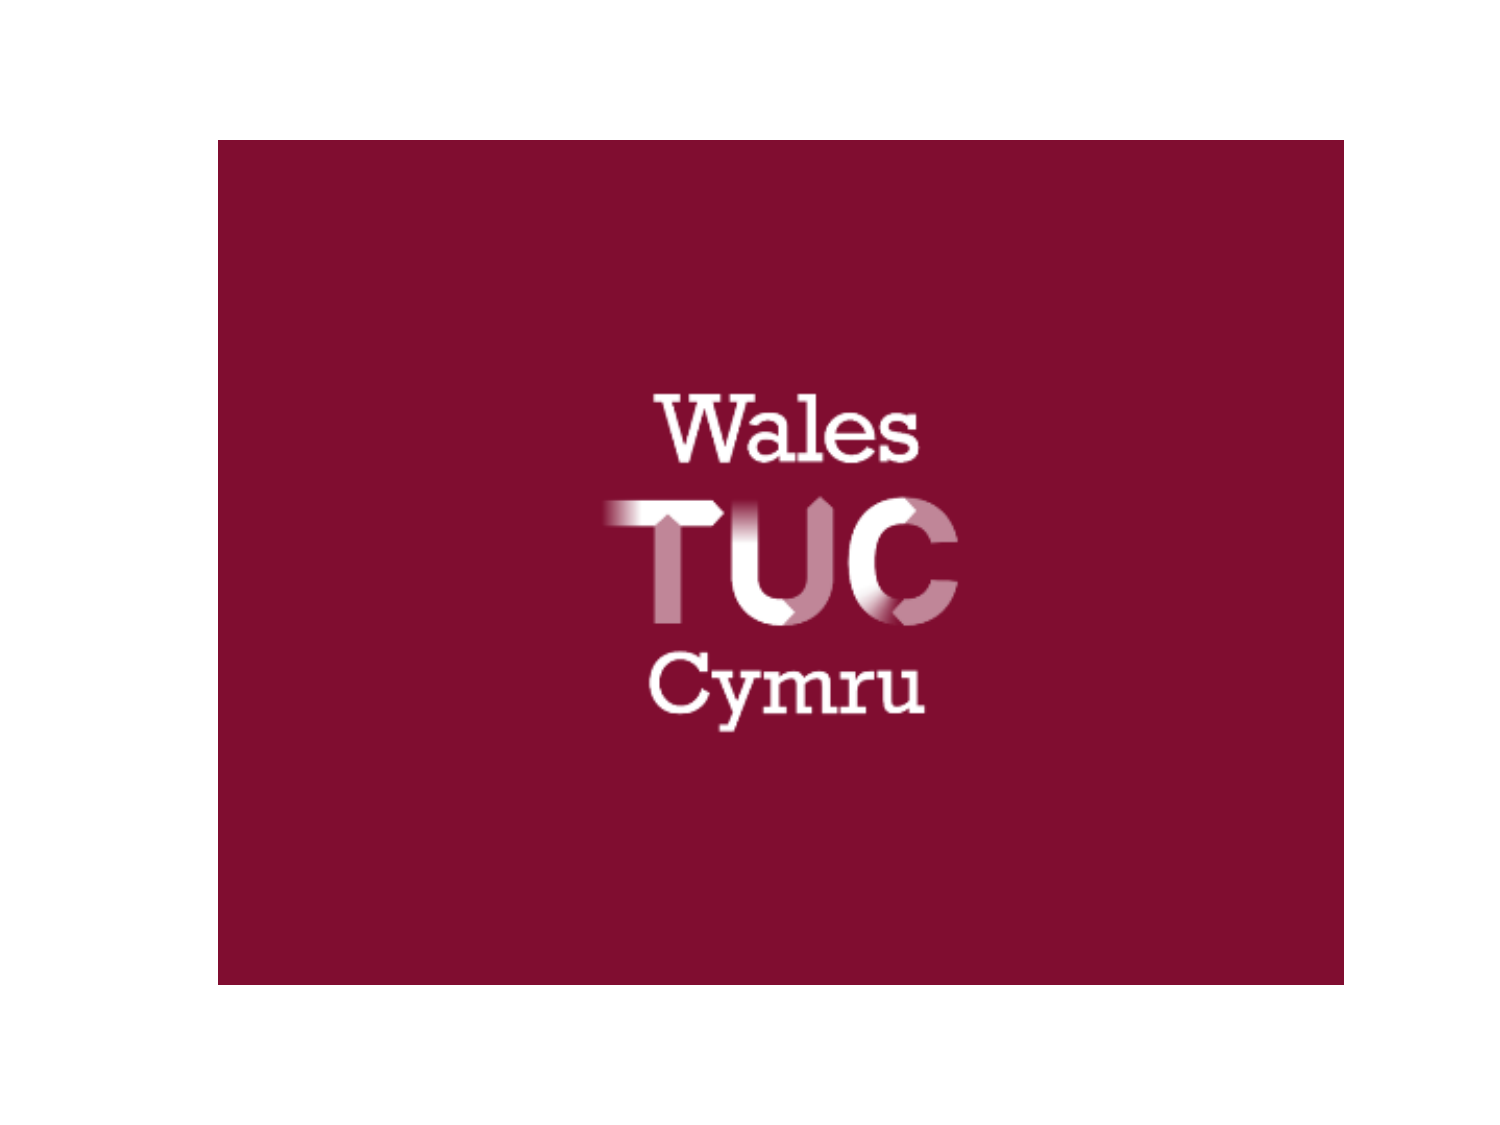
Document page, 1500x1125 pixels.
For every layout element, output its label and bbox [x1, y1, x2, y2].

picture [218, 140, 1344, 985]
